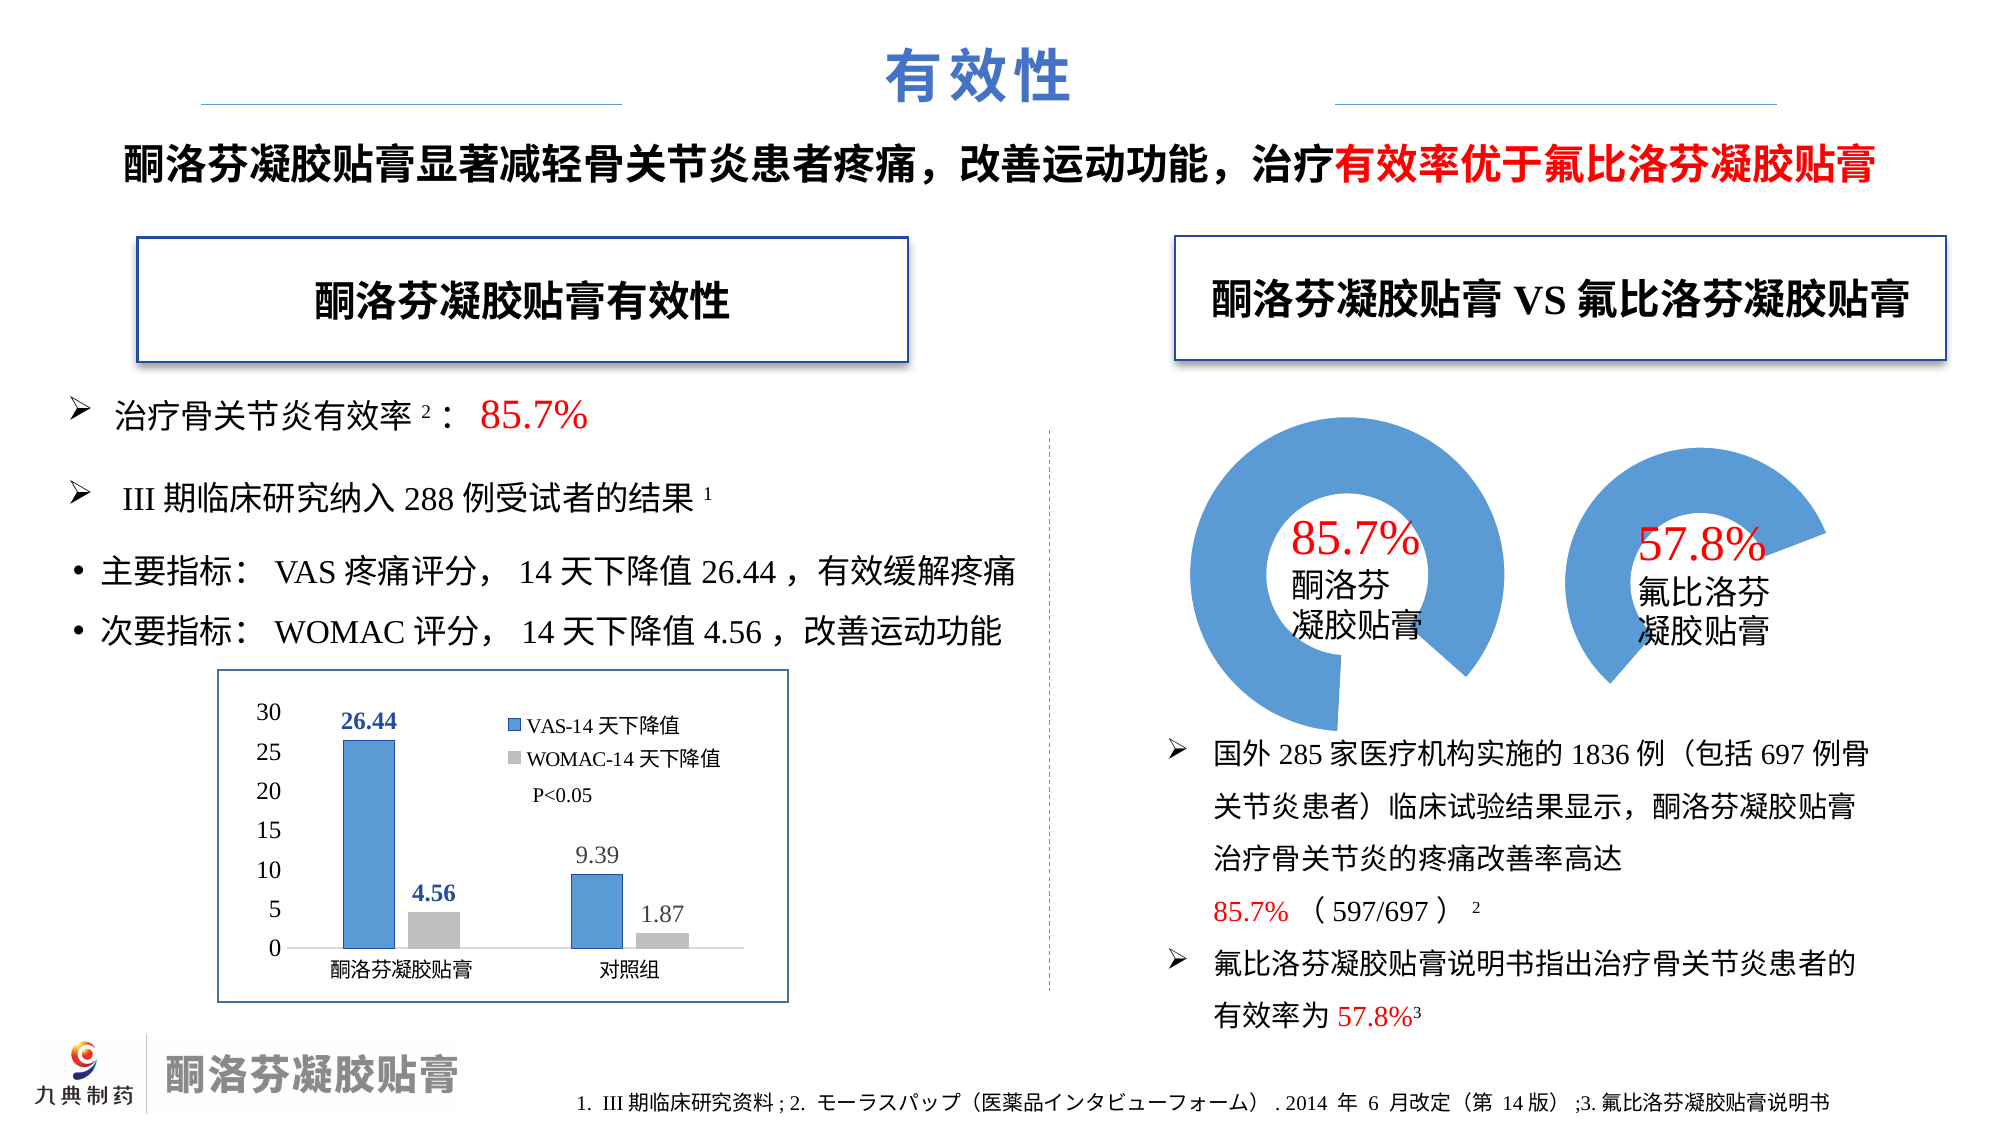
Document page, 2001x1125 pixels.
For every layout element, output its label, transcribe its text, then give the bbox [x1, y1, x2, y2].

text_box 主要指标：VAS疼痛评分，14天下降值26.44，有效缓解疼痛 次要指标：WOMAC评分，14天下降值4.56，改善运动功能 [58, 522, 1040, 657]
text_box 酮洛芬凝胶贴膏有效性 [136, 244, 909, 363]
text_box [217, 669, 789, 1003]
text_box 国外285家医疗机构实施的1836例（包括697例骨关节炎患者）临床试验结果显示，酮洛芬凝胶贴膏治疗骨关节炎的疼痛改善率高达85.7%（597/697）2 氟比洛芬凝胶贴膏说明书指出治疗骨关节炎患者的有效率为57.8%3 [1151, 755, 1888, 1002]
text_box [1138, 408, 2000, 755]
picture [35, 1034, 457, 1114]
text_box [246, 691, 755, 1044]
text_box 有效性 [884, 39, 1073, 104]
text_box 酮洛芬凝胶贴膏显著减轻骨关节炎患者疼痛，改善运动功能，治疗有效率优于氟比洛芬凝胶贴膏 [100, 105, 1901, 244]
text_box 治疗骨关节炎有效率2：85.7% III期临床研究纳入288例受试者的结果1 [52, 379, 1006, 575]
text_box 酮洛芬凝胶贴膏VS氟比洛芬凝胶贴膏 [1174, 235, 1947, 361]
text_box 1. III期临床研究资料; 2. モーラスパップ（医薬品インタビューフォーム）. 2014 年 6 月改定（第 14版）;3.氟比洛芬凝胶贴膏说明书 [561, 1082, 1995, 1123]
